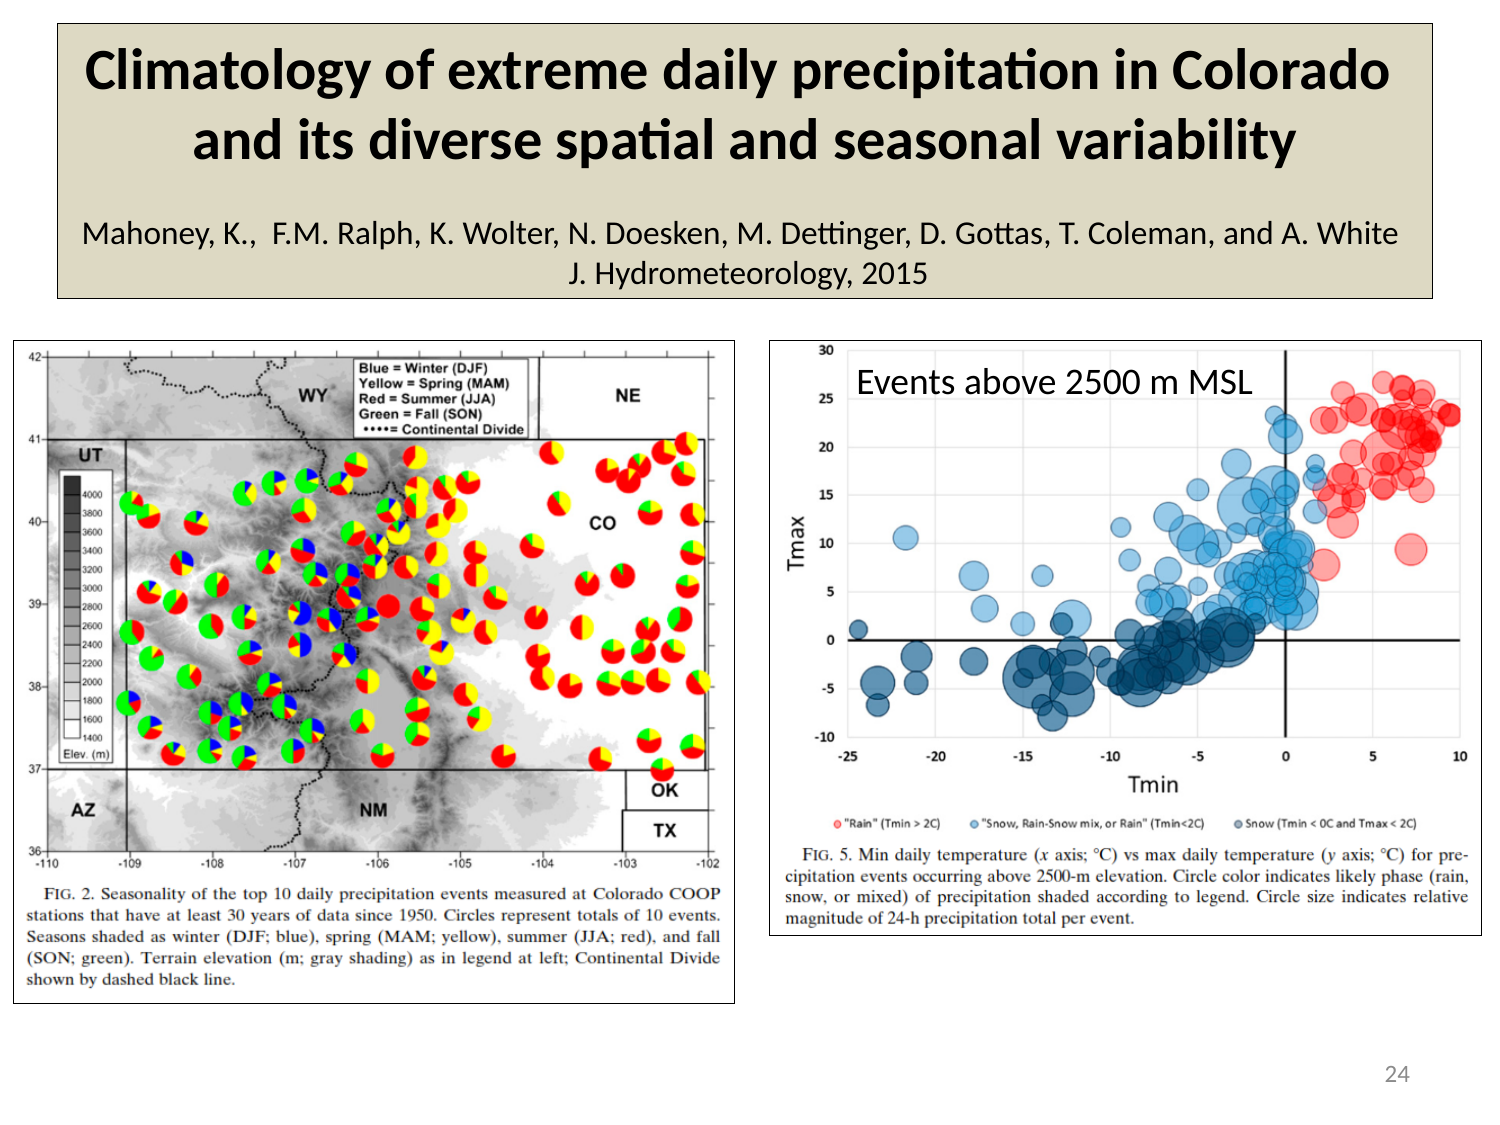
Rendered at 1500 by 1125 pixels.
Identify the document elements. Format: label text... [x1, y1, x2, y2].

slide_number 24 [1074, 1042, 1425, 1103]
picture [769, 340, 1482, 937]
picture [13, 340, 735, 1004]
text_box Climatology of extreme daily precipitation in Colorado and its diverse spatial and seasonal variability Mahoney, K., F.M. Ralph, K. Wolter, N. Doesken, M. Dettinger, D. Gottas, T. Coleman, and A. White J. Hydrometeorology, 2015 [57, 23, 1433, 299]
